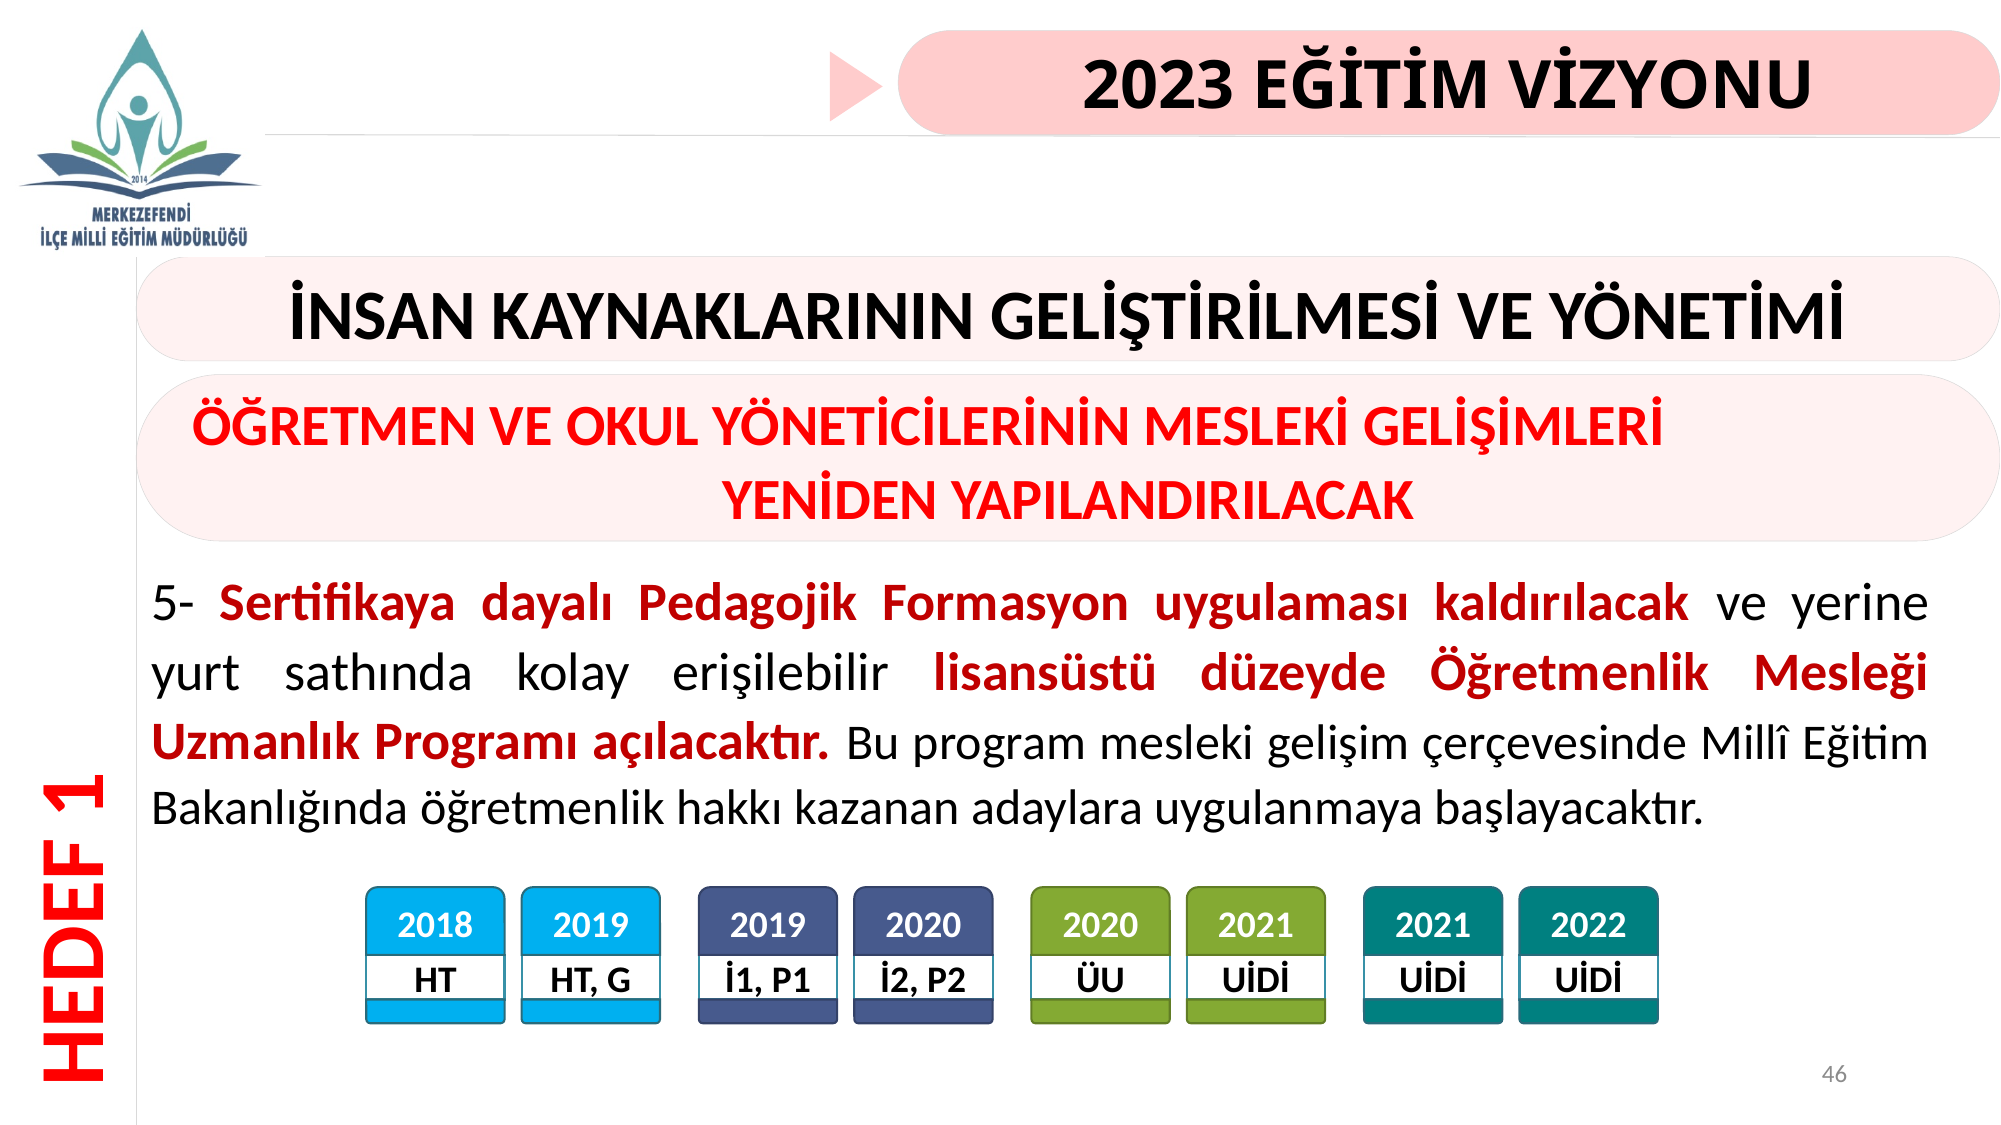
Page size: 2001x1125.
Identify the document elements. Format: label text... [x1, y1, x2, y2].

text_box İNSAN KAYNAKLARININ GELİŞTİRİLMESİ VE YÖNETİMİ [137, 255, 2000, 362]
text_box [265, 134, 2000, 138]
text_box [929, 29, 1970, 34]
text_box 5- Sertifikaya dayalı Pedagojik Formasyon uygulaması kaldırılacak ve yerine yurt sathında kolay erişilebilir lisansüstü düzeyde Öğretmenlik Mesleği Uzmanlık Programı açılacaktır. Bu program mesleki gelişim çerçevesinde Millî Eğitim Bakanlığında öğretmenlik hakkı kazanan adaylara uygulanmaya başlayacaktır. [137, 554, 1945, 843]
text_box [366, 887, 1658, 1024]
text_box [926, 130, 1972, 134]
text_box [197, 539, 1940, 543]
slide_number 46 [1412, 1042, 1863, 1103]
text_box [828, 49, 885, 124]
text_box HEDEF 1 [4, 756, 130, 1101]
picture [9, 16, 265, 257]
text_box ÖĞRETMEN VE OKUL YÖNETİCİLERİNİN MESLEKİ GELİŞİMLERİ YENİDEN YAPILANDIRILACAK [137, 374, 2000, 539]
text_box 2023 EĞİTİM VİZYONU [898, 34, 2000, 130]
